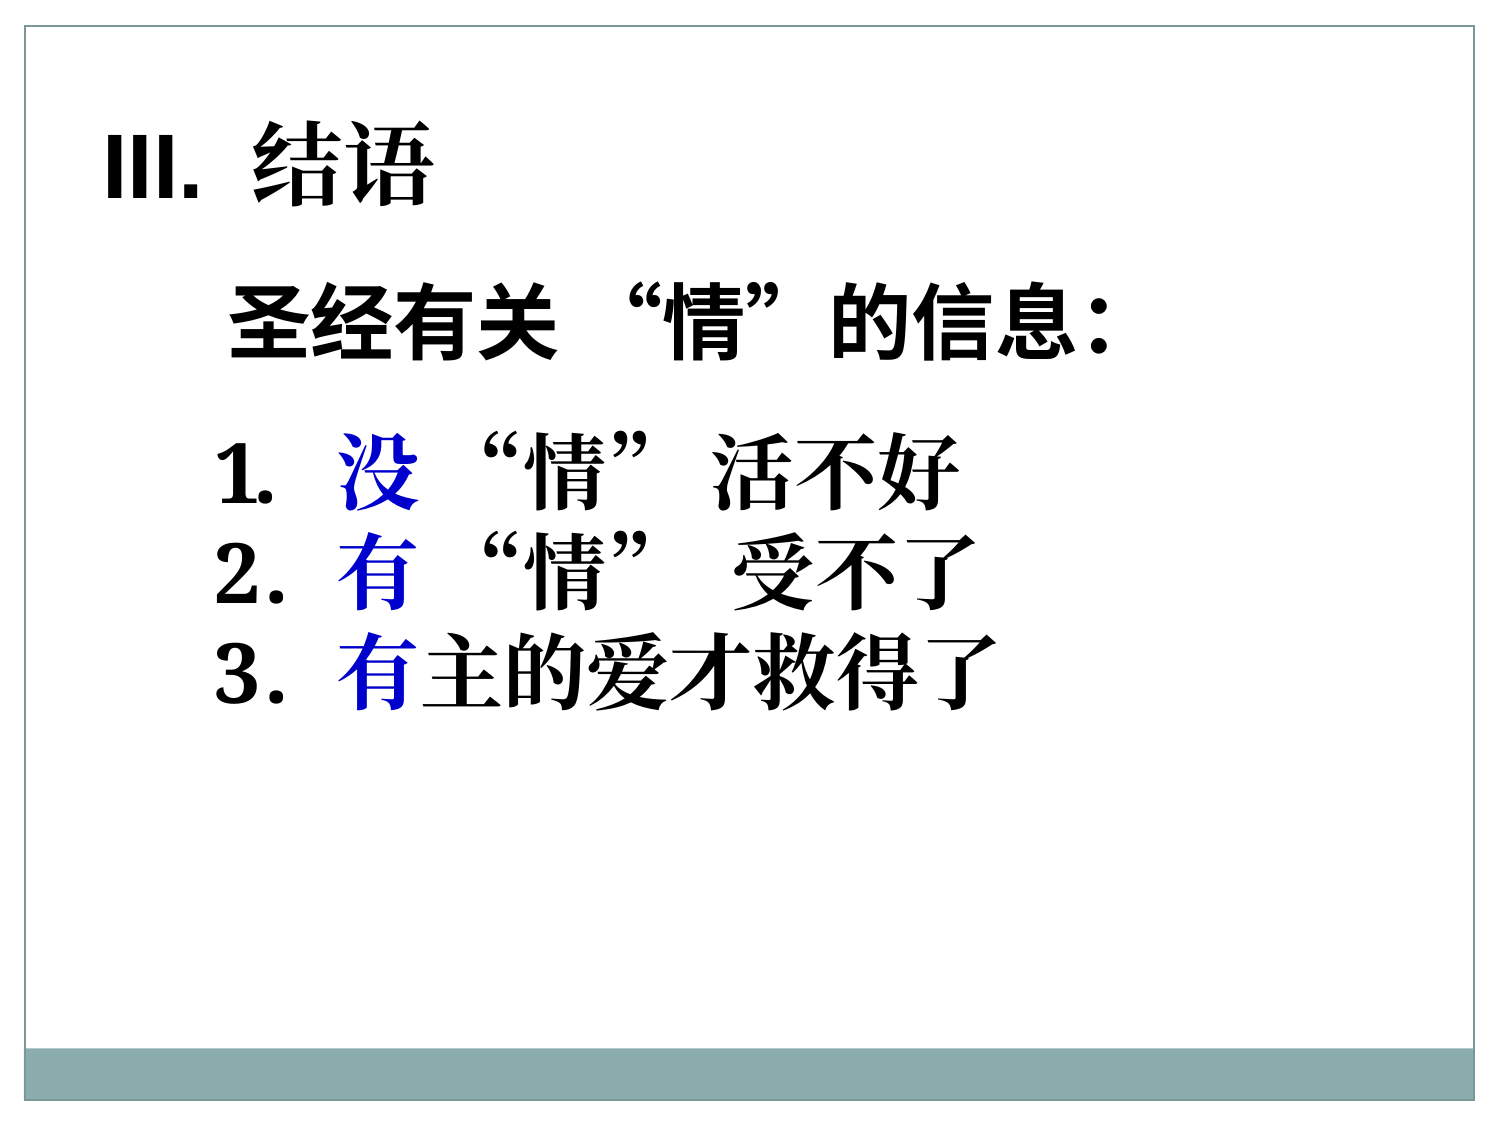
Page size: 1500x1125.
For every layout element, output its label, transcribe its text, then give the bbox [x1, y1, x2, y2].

text_box 圣经有关 “情”的信息： [212, 262, 1275, 378]
text_box III. 结语 [87, 99, 1450, 225]
text_box 没 “情” 活不好 有 “情” 受不了 有主的爱才救得了 [200, 412, 1375, 728]
